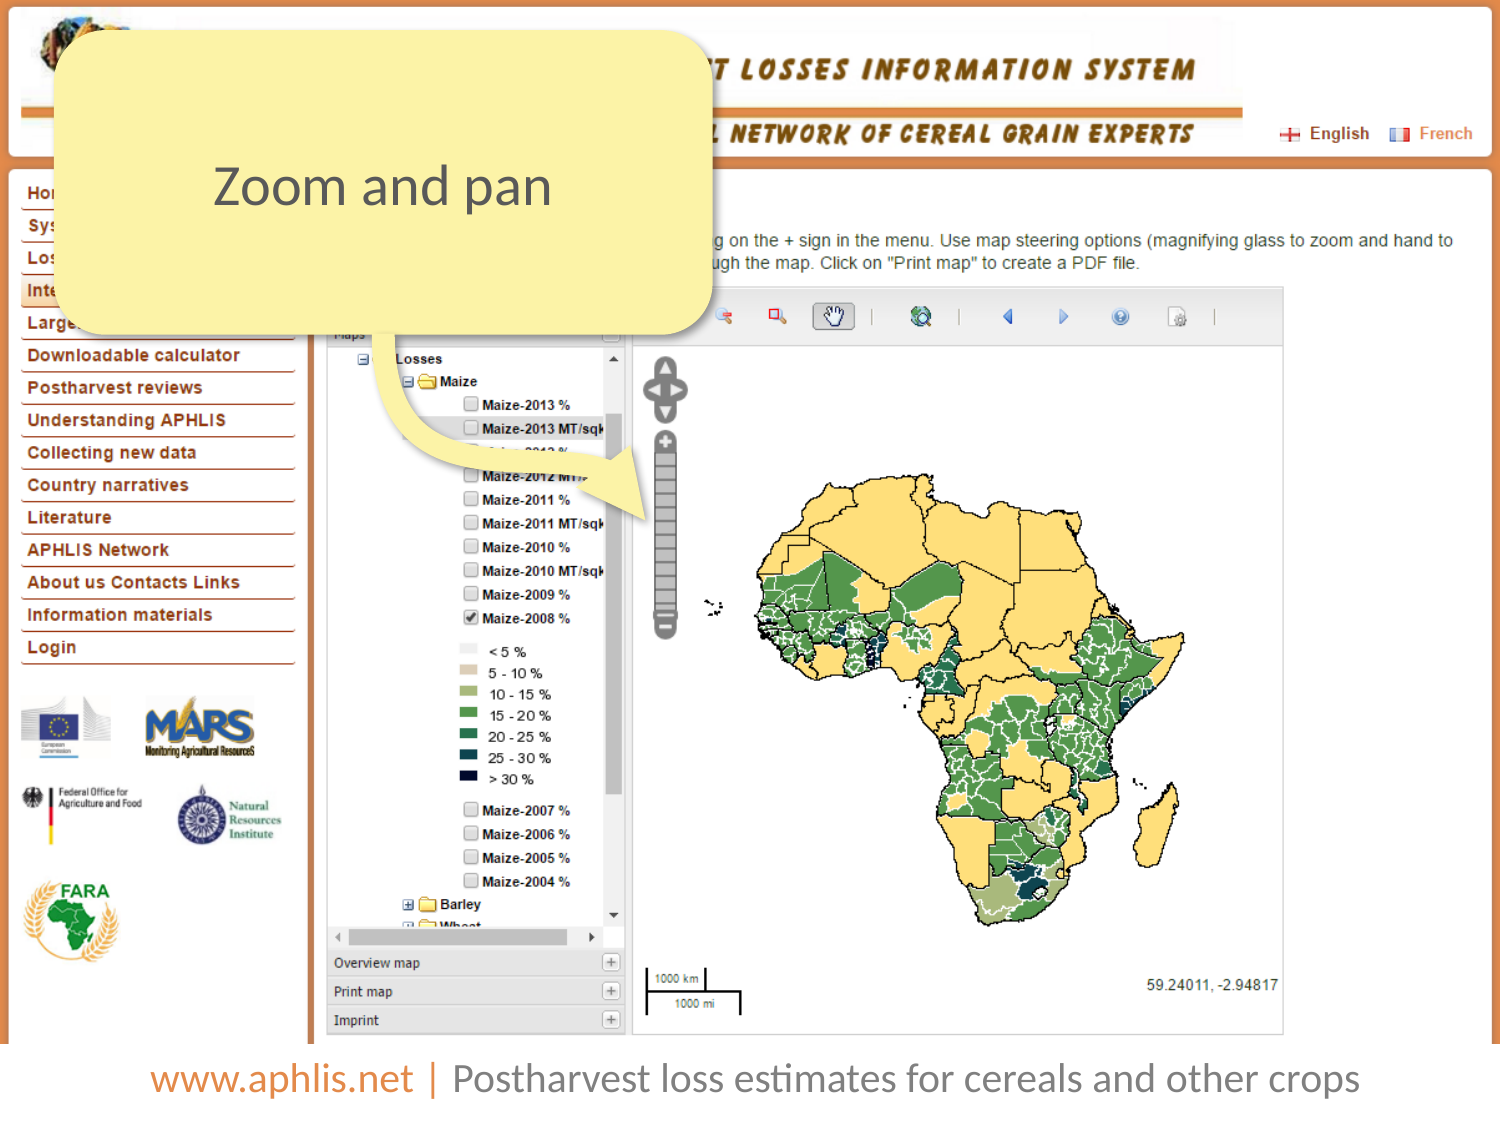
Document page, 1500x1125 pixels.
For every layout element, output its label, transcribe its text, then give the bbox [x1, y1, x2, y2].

picture [0, 0, 1500, 1044]
text_box www.aphlis.net | Postharvest loss estimates for cereals and other crops [135, 1044, 1376, 1109]
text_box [54, 31, 712, 521]
